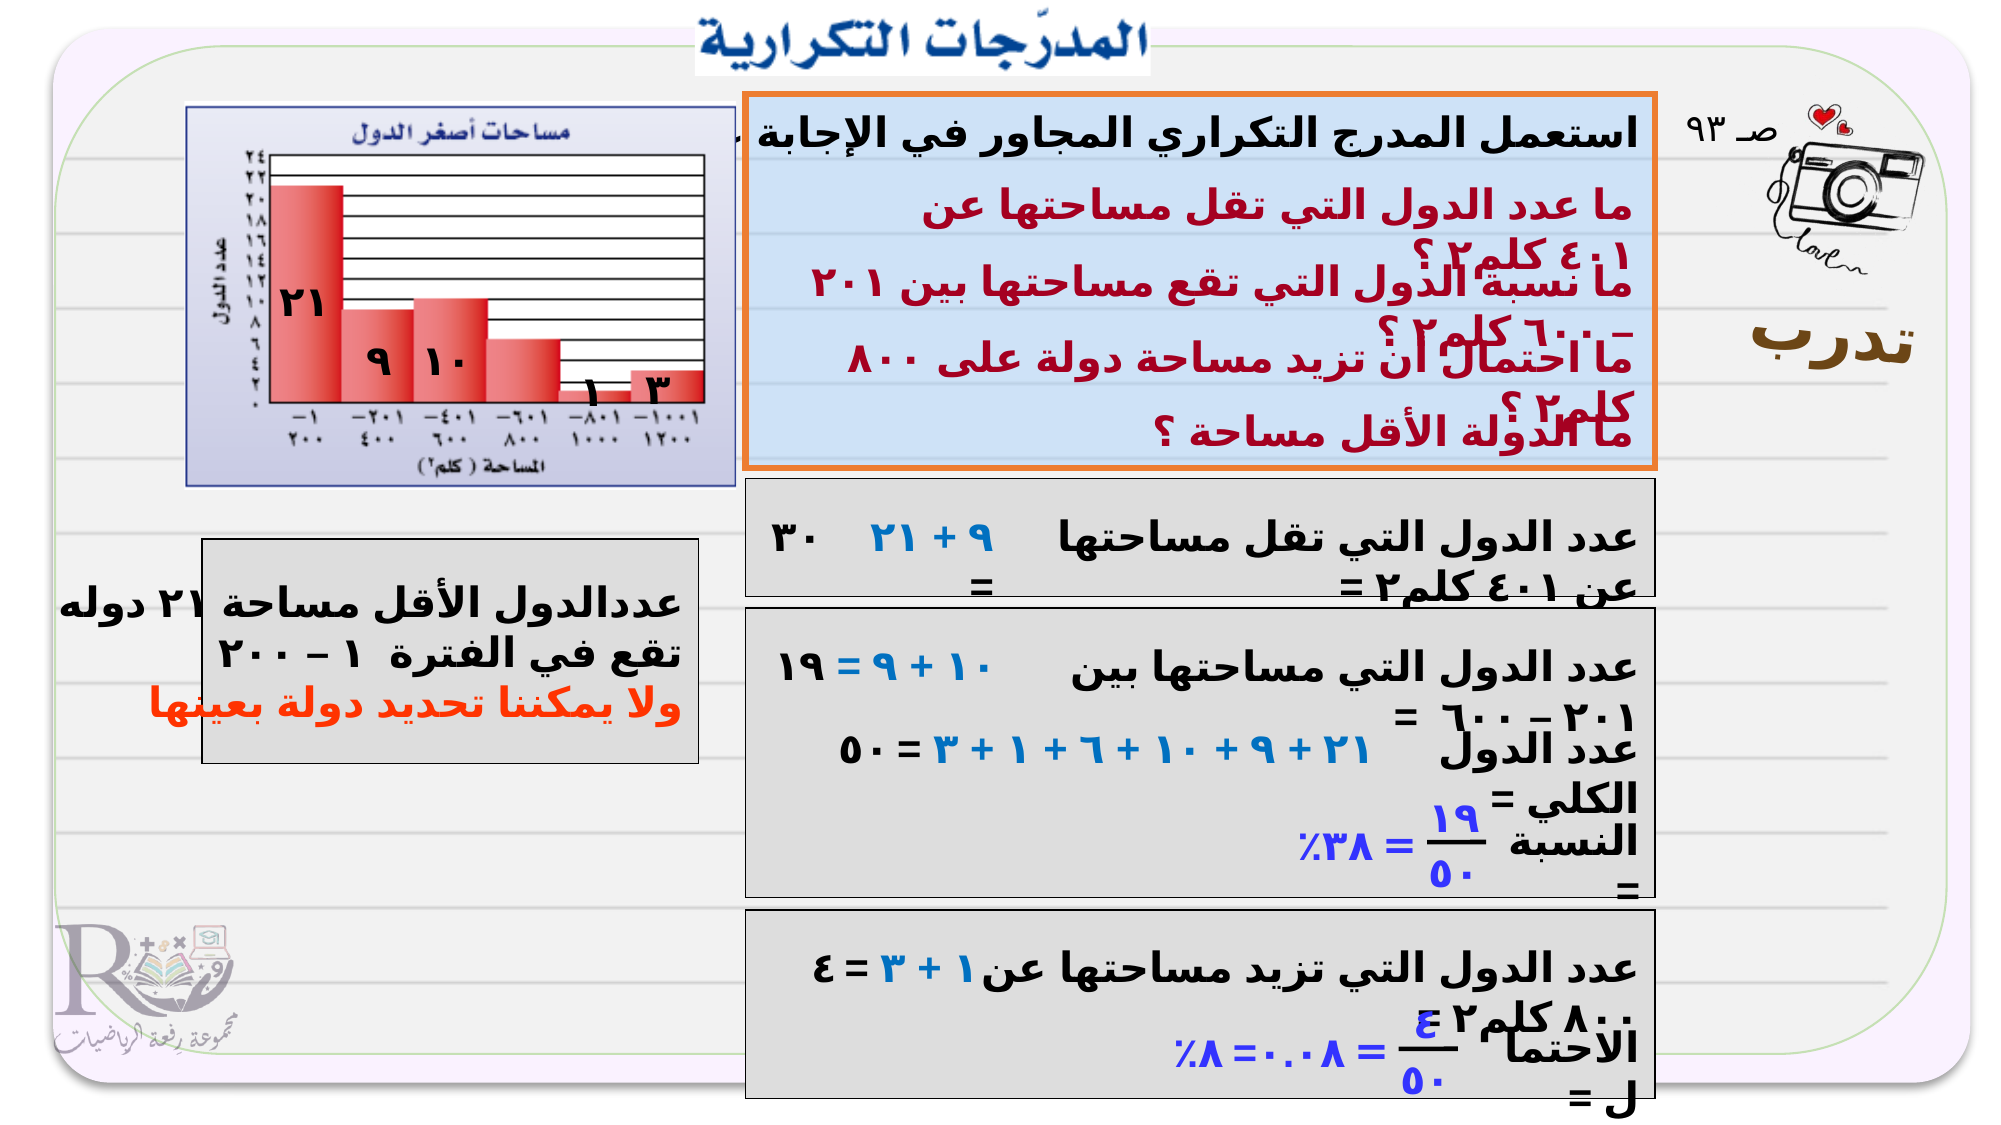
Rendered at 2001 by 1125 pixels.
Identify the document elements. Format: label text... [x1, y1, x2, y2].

text_box [1655, 390, 1972, 1085]
text_box ١ + ٣ = [852, 933, 994, 998]
text_box الاحتمال = [1471, 1013, 1655, 1125]
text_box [1358, 782, 1496, 904]
text_box [53, 45, 1948, 1055]
text_box ما نسبة الدول التي تقع مساحتها بين ٢٠١ – ٦٠٠ كلم٢ ؟ [792, 246, 1650, 323]
text_box عدد الدول التي تزيد مساحتها عن ٨٠٠ كلم٢ = [964, 933, 1655, 1049]
text_box [745, 478, 1655, 597]
text_box [745, 608, 1655, 898]
text_box عدد الدول التي تقل مساحتها عن ٤٠١ كلم٢ = [1009, 502, 1655, 608]
text_box ٠.٠٨= [1239, 1018, 1330, 1083]
text_box ما عدد الدول التي تقل مساحتها عن ٤٠١ كلم٢ ؟ [822, 170, 1650, 246]
text_box ما احتمال أن تزيد مساحة دولة على ٨٠٠ كلم٢ ؟ [792, 323, 1650, 397]
text_box عددالدول الأقل مساحة ٢١ دوله تقع في الفترة ١ – ٢٠٠ ولا يمكننا تحديد دولة بعينها [202, 538, 699, 764]
text_box ٢١ + ٩ + ١٠ + ٦ + ١ + ٣ = [905, 714, 1390, 780]
text_box ما الدولة الأقل مساحة ؟ [792, 397, 1650, 462]
text_box [51, 27, 694, 850]
text_box ٥٠ [822, 714, 905, 780]
picture [694, 1, 1151, 76]
text_box ٣٠ [754, 501, 838, 567]
text_box استعمل المدرج التكراري المجاور في الإجابة على الأسئلة التالية : [745, 93, 1655, 468]
text_box ٣٨٪ [1270, 811, 1358, 877]
text_box ٤ [769, 933, 852, 998]
picture [1714, 73, 1963, 287]
picture [0, 850, 290, 1055]
picture [184, 101, 737, 490]
text_box صـ ٩٣ [1664, 96, 1794, 157]
text_box تدرب [1655, 261, 2000, 396]
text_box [1330, 989, 1468, 1111]
text_box ٩ + ٢١ = [819, 501, 1009, 608]
text_box [745, 909, 1655, 1099]
text_box ١٠ + ٩ = [840, 631, 1012, 697]
text_box ١٩ [757, 631, 840, 697]
text_box ٨٪ [1120, 1018, 1239, 1083]
text_box عدد الدول التي مساحتها بين ٢٠١ – ٦٠٠ = [987, 631, 1655, 714]
text_box [1151, 27, 1972, 296]
text_box [59, 1055, 745, 1085]
text_box النسبة = [1471, 806, 1655, 909]
text_box عدد الدول الكلي = [1336, 714, 1655, 811]
